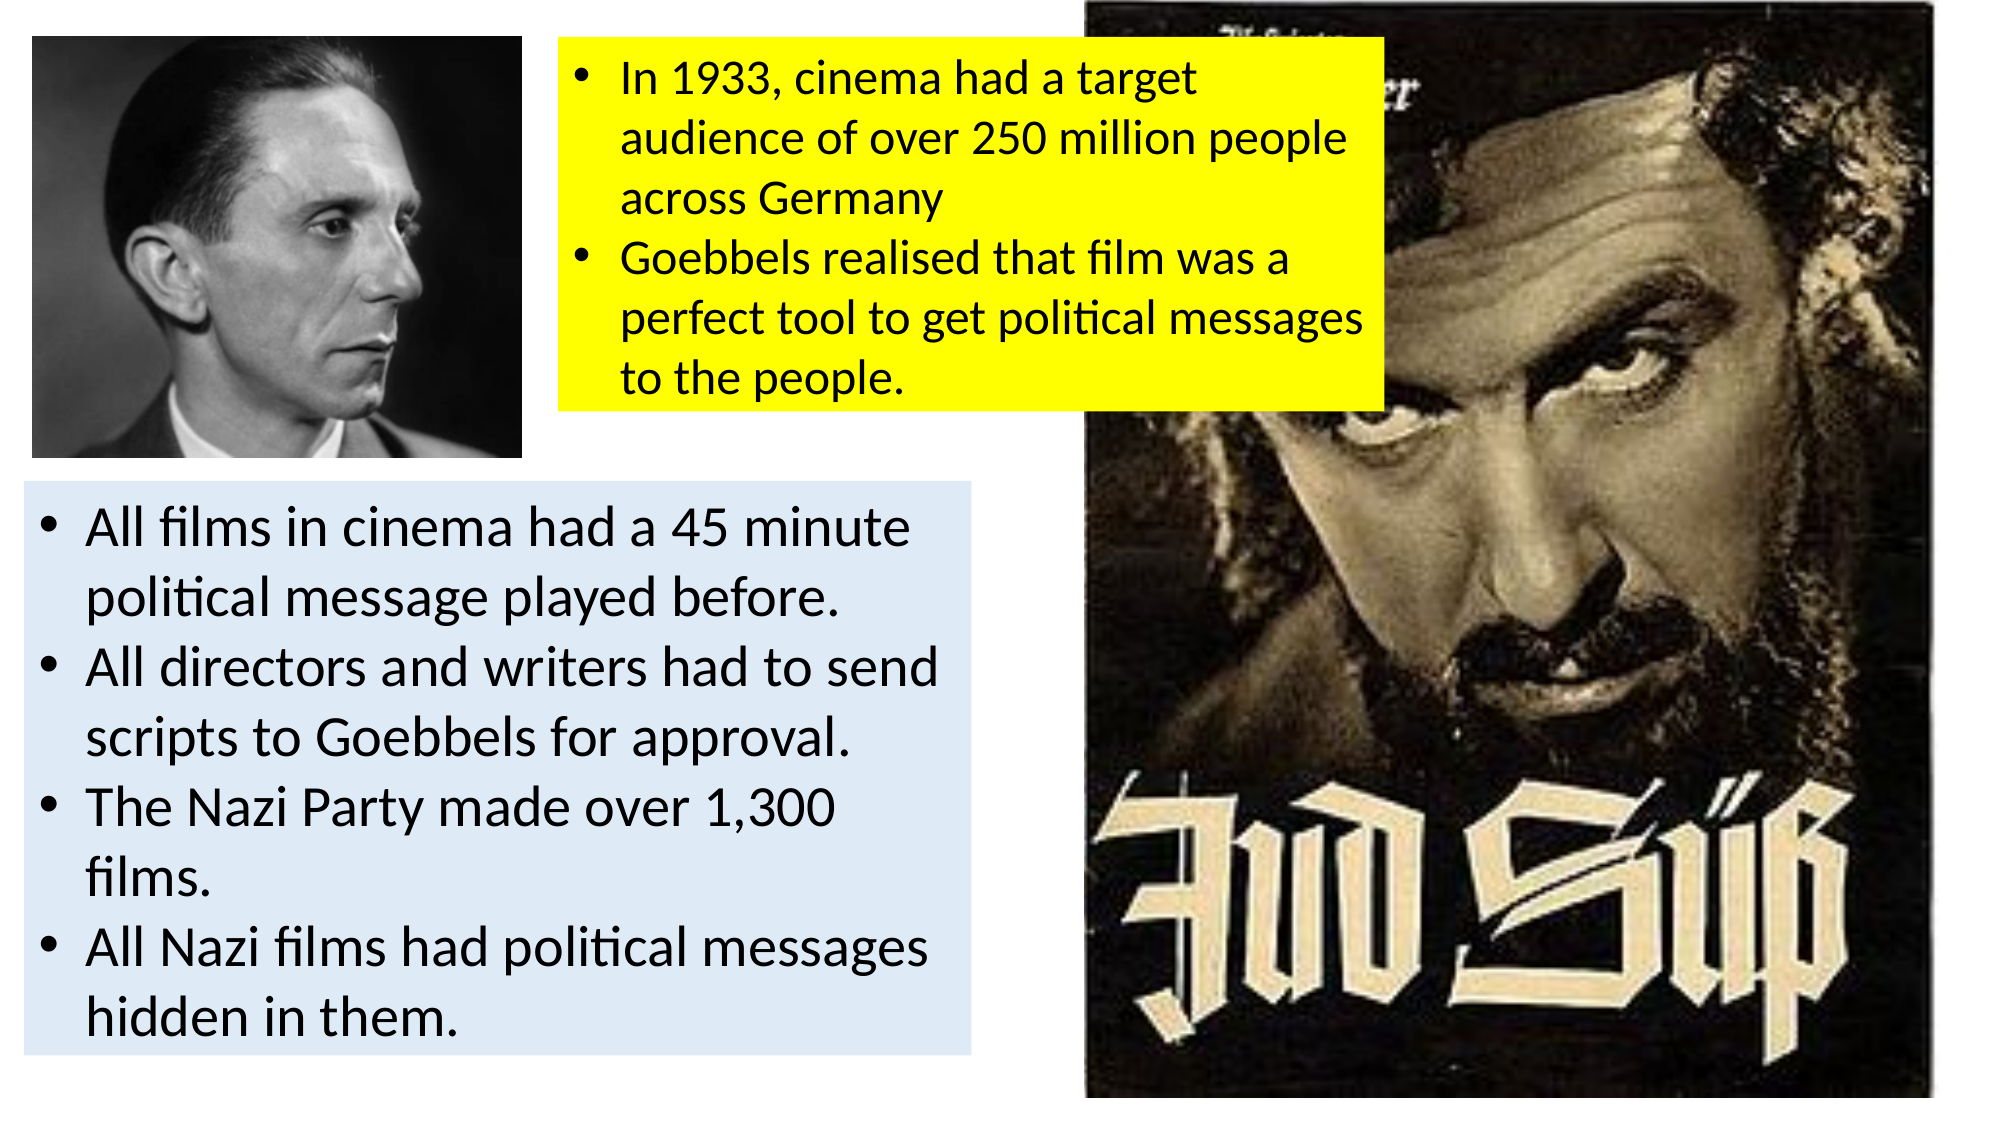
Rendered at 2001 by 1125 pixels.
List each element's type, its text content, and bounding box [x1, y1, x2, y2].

text_box In 1933, cinema had a target audience of over 250 million people across Germany Goebbels realised that film was a perfect tool to get political messages to the people. [558, 36, 1084, 412]
text_box All films in cinema had a 45 minute political message played before. All directors and writers had to send scripts to Goebbels for approval. The Nazi Party made over 1,300 films. All Nazi films had political messages hidden in them. [23, 480, 972, 1056]
picture [32, 36, 522, 458]
picture [1084, 0, 1939, 1098]
